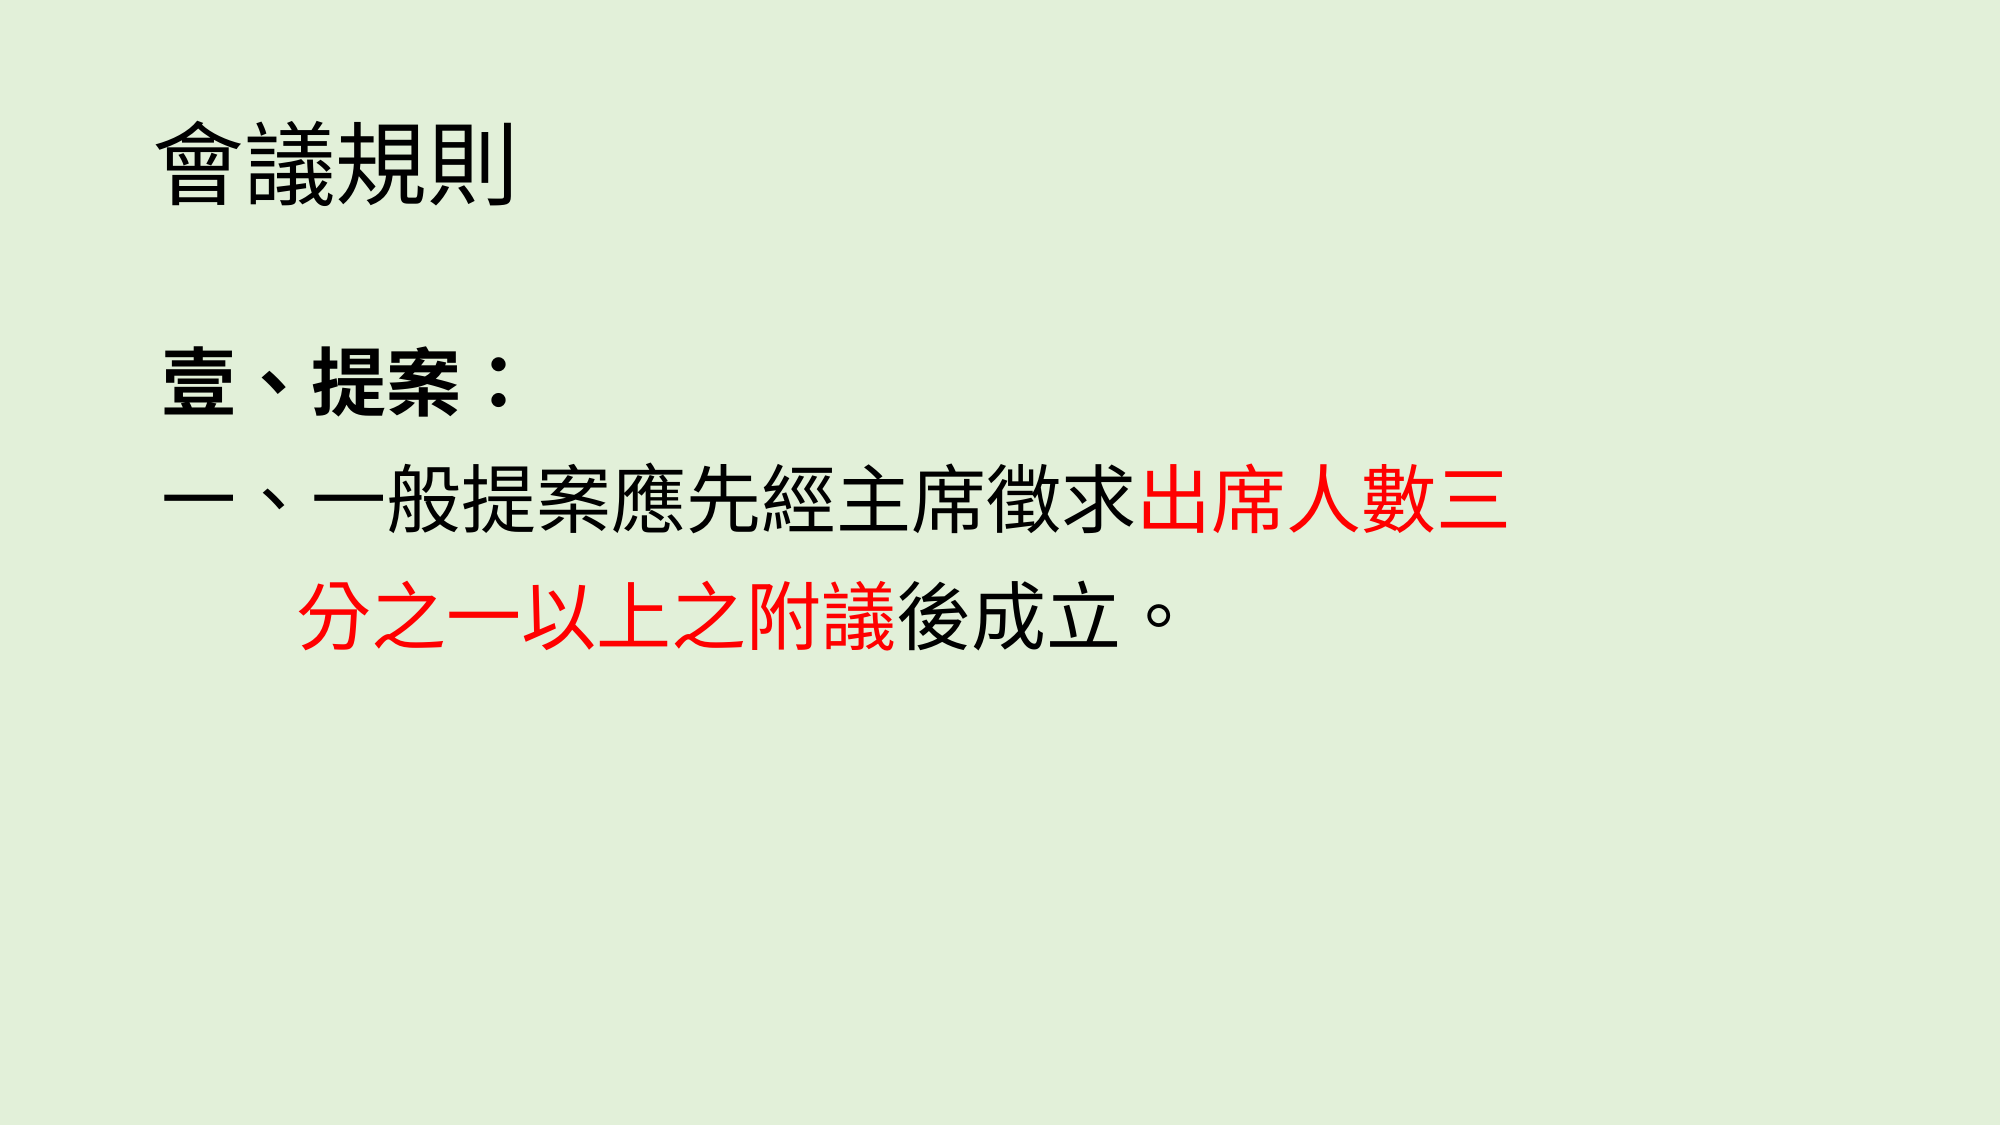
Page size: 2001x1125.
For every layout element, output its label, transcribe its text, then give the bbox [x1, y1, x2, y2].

title 會議規則 [137, 59, 1863, 278]
text_box 壹、提案： 一、一般提案應先經主席徵求出席人數三 分之一以上之附議後成立。 [146, 301, 1804, 785]
